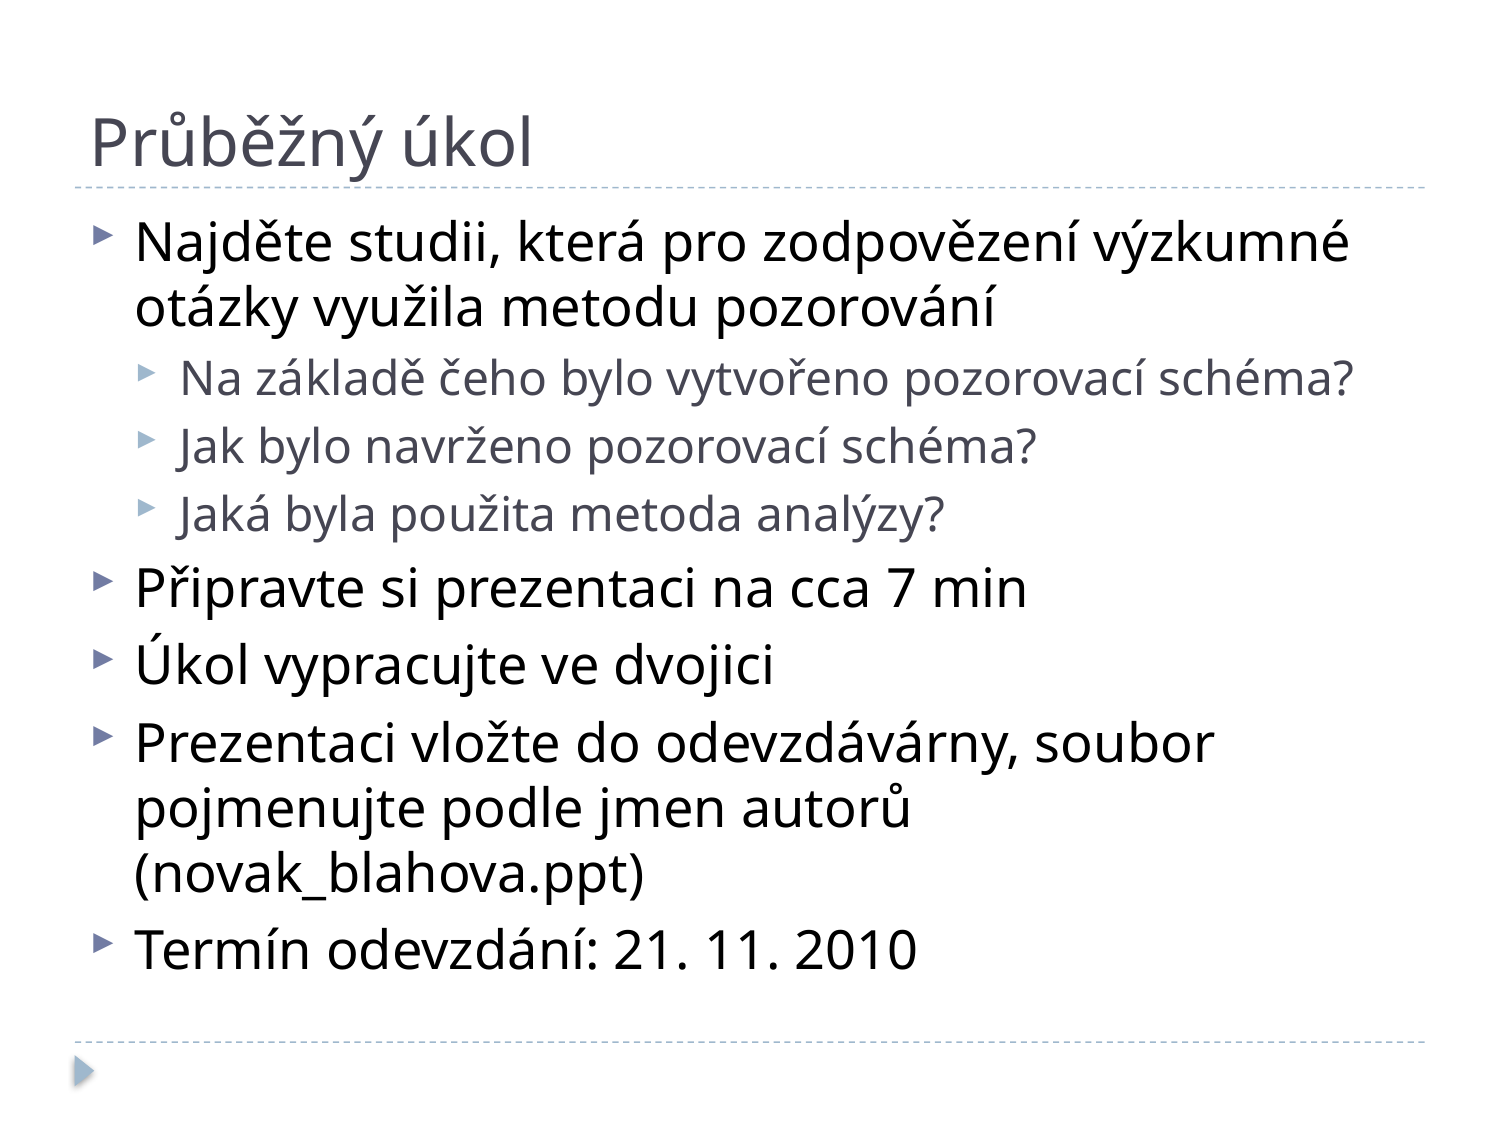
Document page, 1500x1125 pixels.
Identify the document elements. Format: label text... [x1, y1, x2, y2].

list Najděte studii, která pro zodpovězení výzkumné otázky využila metodu pozorování Na základě čeho bylo vytvořeno pozorovací schéma? Jak bylo navrženo pozorovací schéma? Jaká byla použita metoda analýzy? Připravte si prezentaci na cca 7 min Úkol vypracujte ve dvojici Prezentaci vložte do odevzdávárny, soubor pojmenujte podle jmen autorů (novak_blahova.ppt) Termín odevzdání: 21. 11. 2010 [75, 200, 1425, 1010]
title Průběžný úkol [75, 24, 1425, 188]
